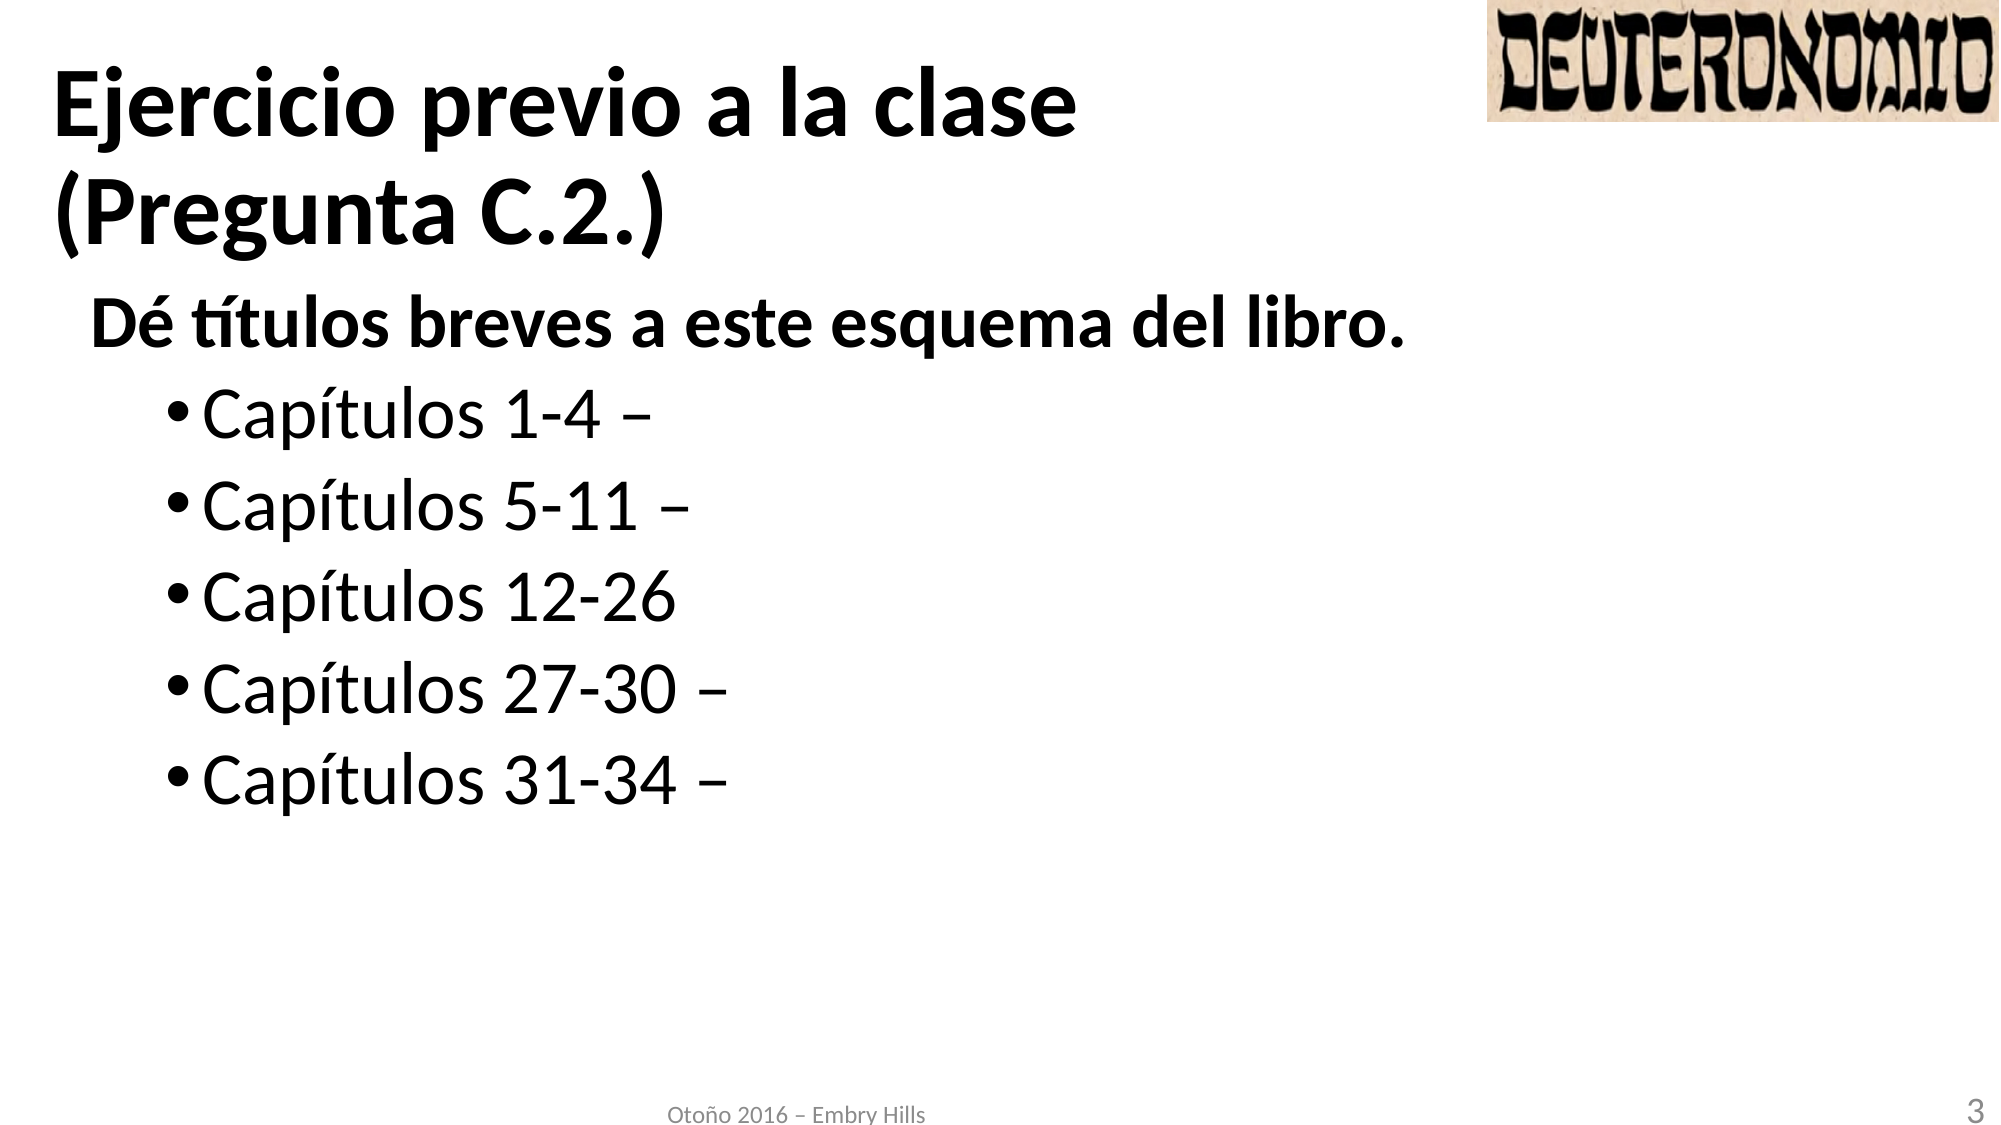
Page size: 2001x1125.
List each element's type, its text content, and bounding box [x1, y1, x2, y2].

picture [1487, 0, 1999, 122]
slide_number 3 [1786, 1092, 2000, 1125]
list Dé títulos breves a este esquema del libro. Capítulos 1-4 – Capítulos 5-11 – Capítulos 12-26 Capítulos 27-30 – Capítulos 31-34 – [75, 275, 1955, 1125]
title Ejercicio previo a la clase (Pregunta C.2.) [37, 117, 1464, 199]
footer Otoño 2016 – Embry Hills [652, 1102, 1328, 1125]
